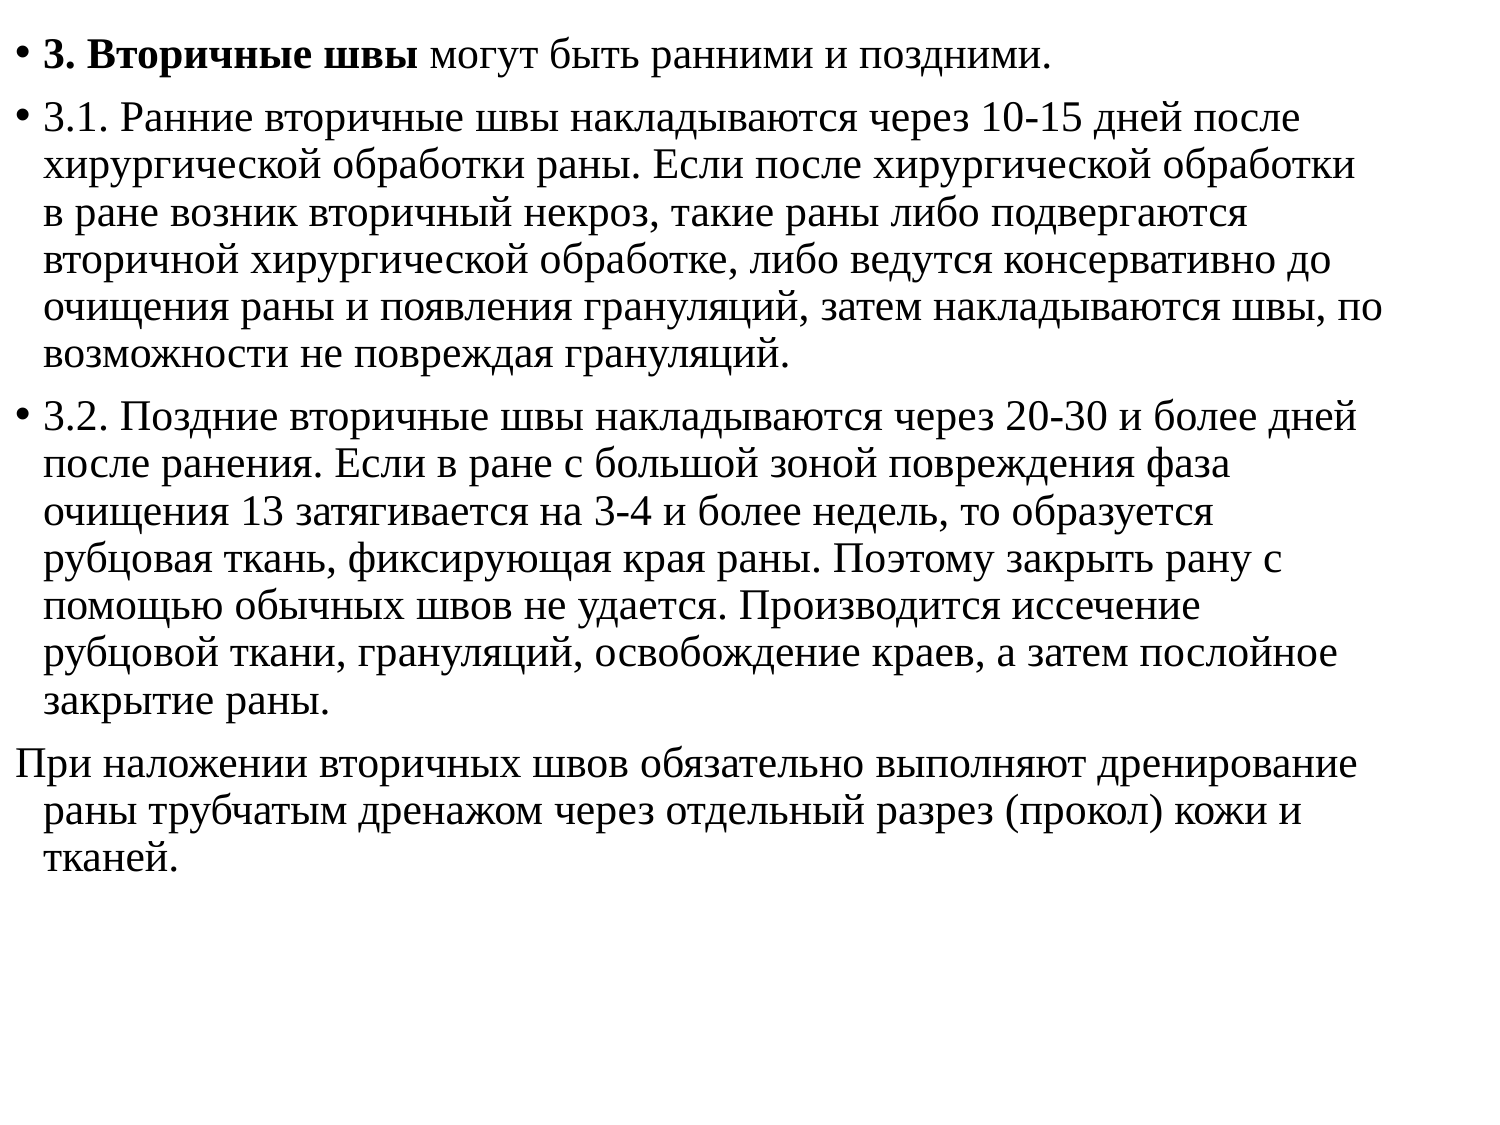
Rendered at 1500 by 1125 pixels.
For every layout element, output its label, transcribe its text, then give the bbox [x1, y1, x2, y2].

list 3. Вторичные швы могут быть ранними и поздними. 3.1. Ранние вторичные швы накладываются через 10-15 дней после хирургической обработки раны. Если после хирургической обработки в ране возник вторичный некроз, такие раны либо подвергаются вторичной хирургической обработке, либо ведутся консервативно до очищения раны и появления грануляций, затем накладываются швы, по возможности не повреждая грануляций. 3.2. Поздние вторичные швы накладываются через 20-30 и более дней после ранения. Если в ране с большой зоной повреждения фаза очищения 13 затягивается на 3-4 и более недель, то образуется рубцовая ткань, фиксирующая края раны. Поэтому закрыть рану с помощью обычных швов не удается. Производится иссечение рубцовой ткани, грануляций, освобождение краев, а затем послойное закрытие раны. При наложении вторичных швов обязательно выполняют дренирование раны трубчатым дренажом через отдельный разрез (прокол) кожи и тканей. [0, 23, 1402, 1043]
